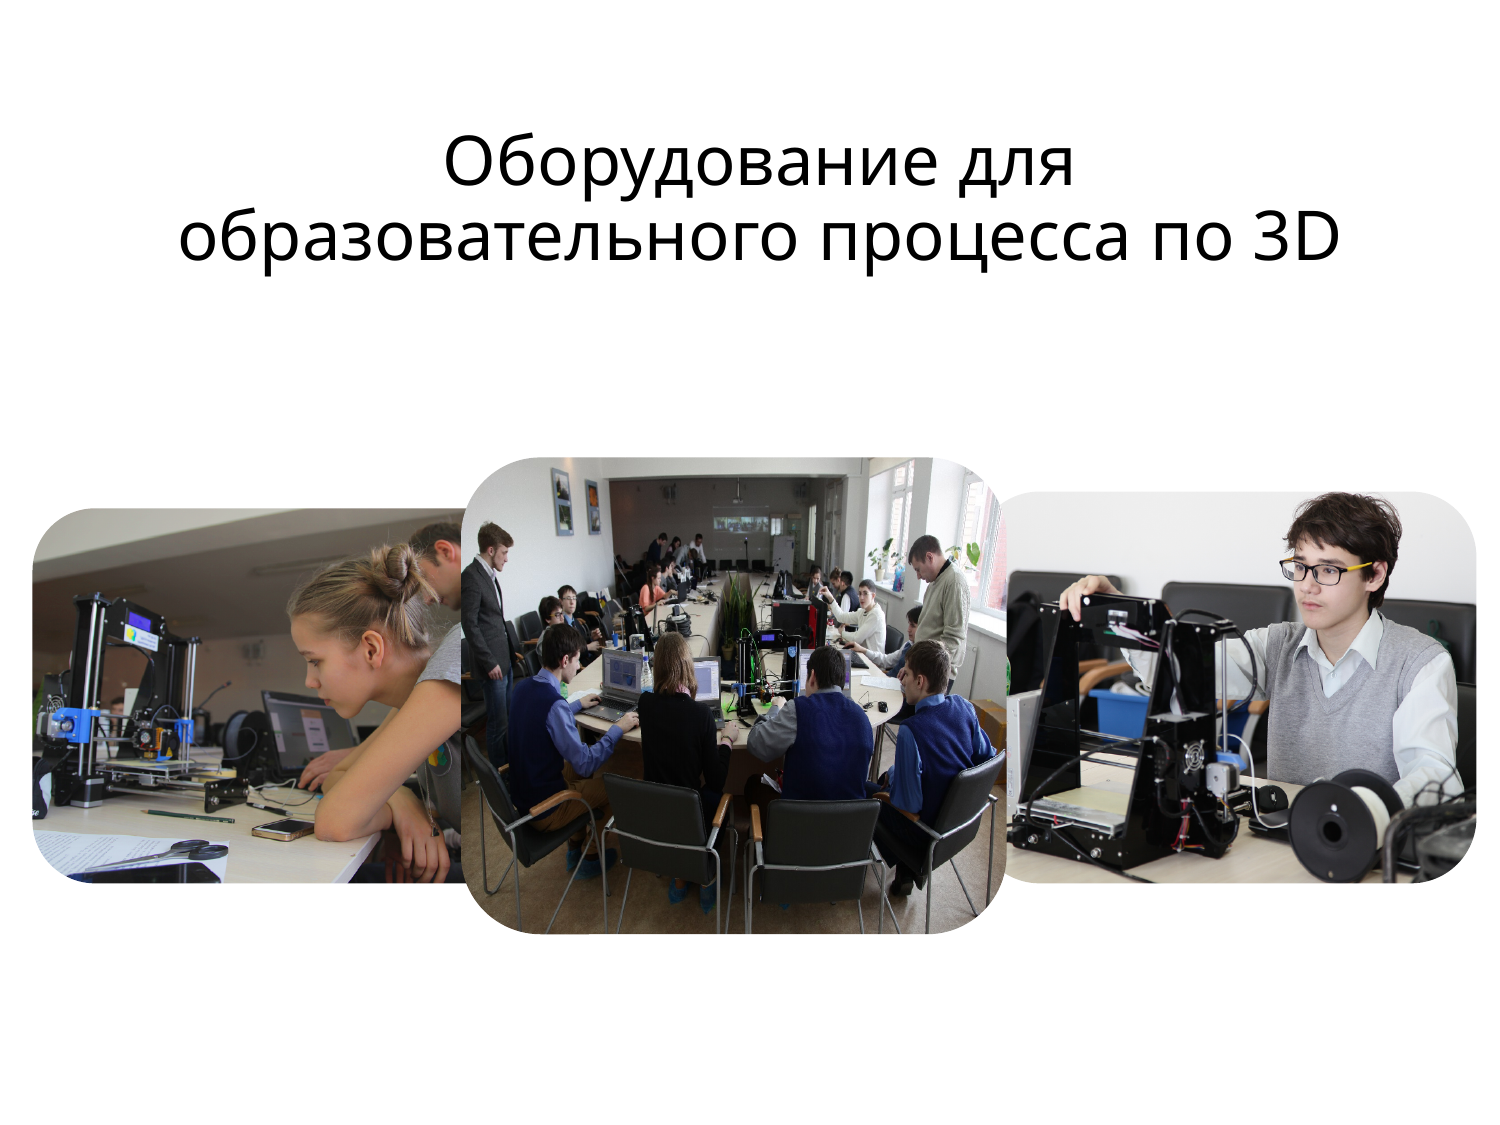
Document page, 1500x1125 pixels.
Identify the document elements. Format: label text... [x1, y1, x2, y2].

text_box Оборудование для образовательного процесса по 3D [135, 62, 1384, 339]
picture [32, 457, 1477, 935]
